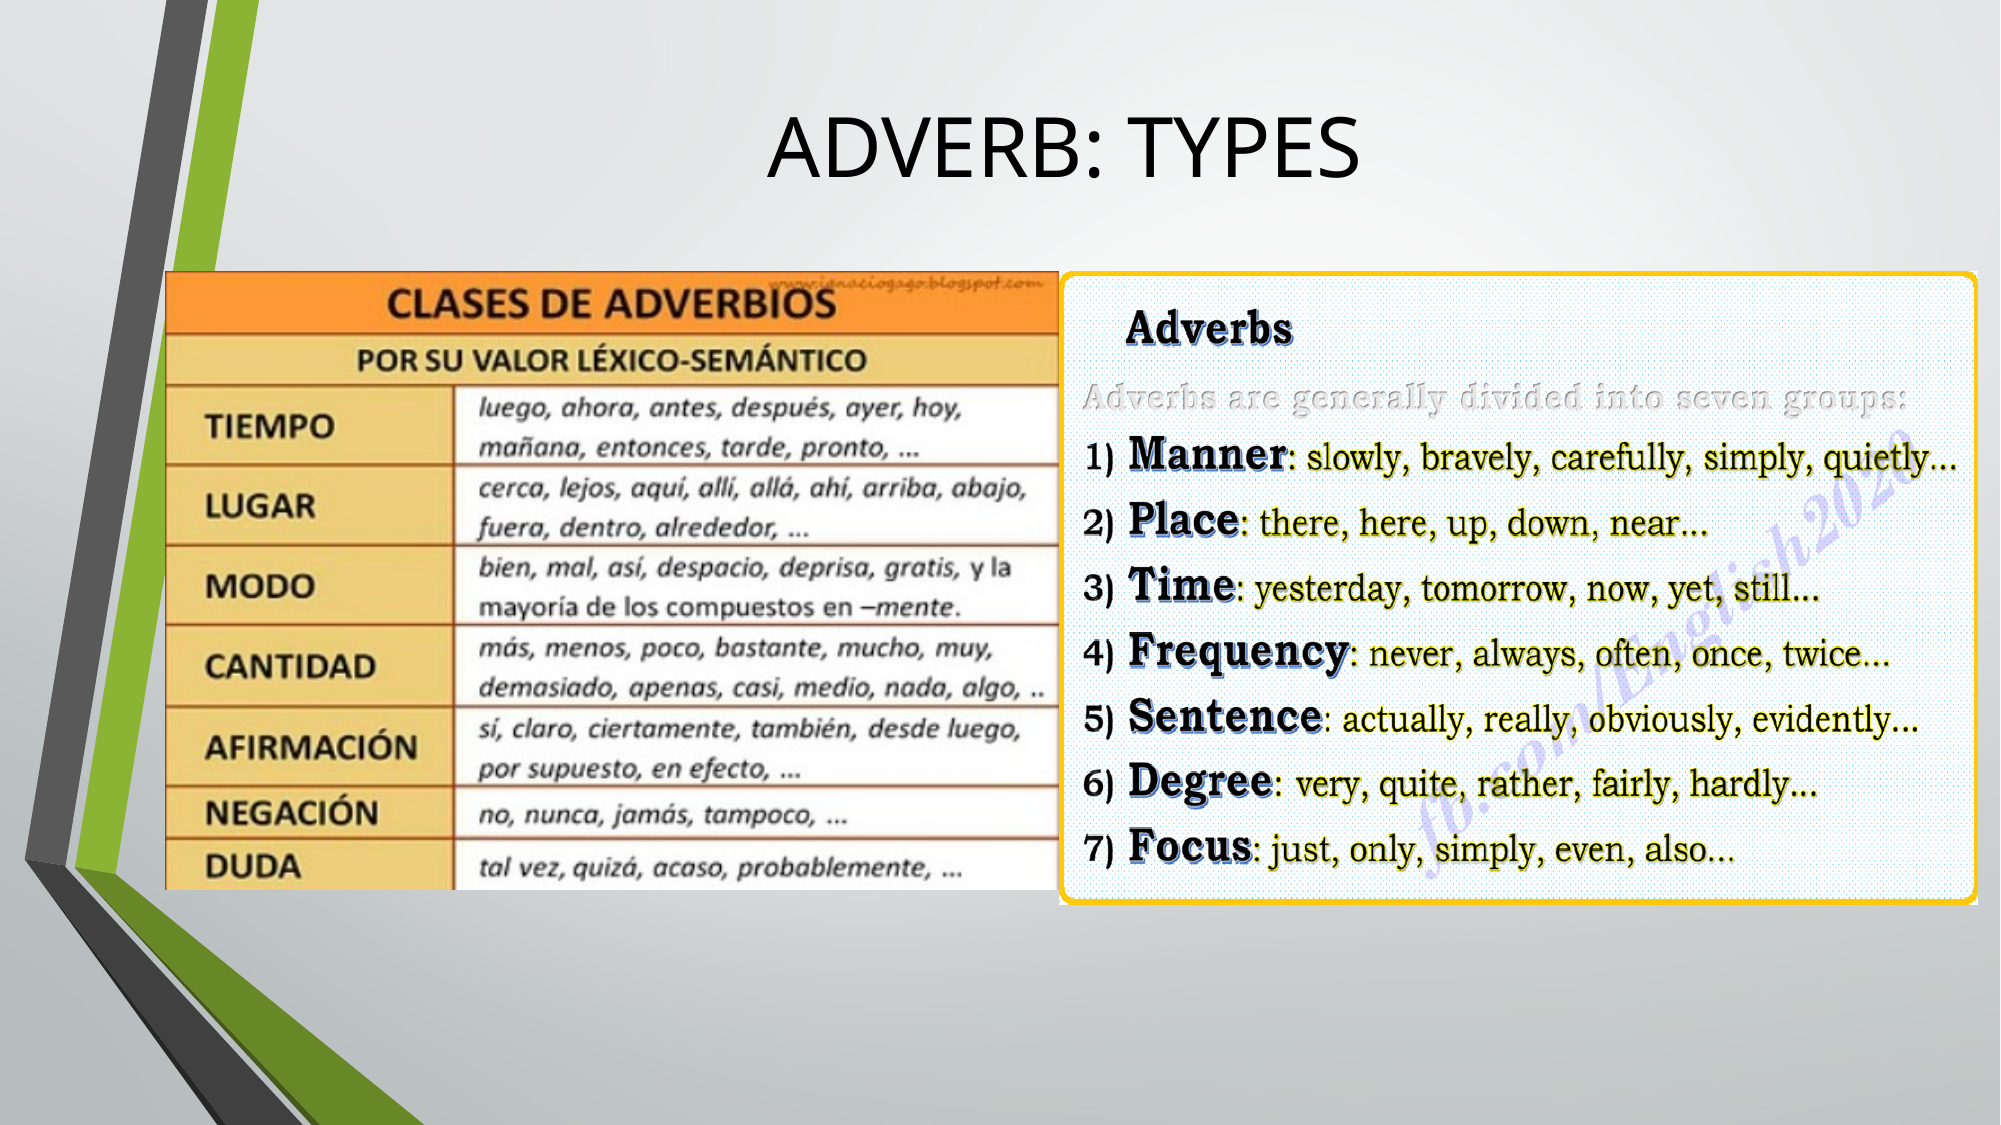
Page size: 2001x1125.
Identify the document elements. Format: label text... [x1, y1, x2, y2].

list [165, 271, 1058, 891]
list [1058, 271, 1978, 906]
title ADVERB: TYPES [243, 54, 1887, 235]
